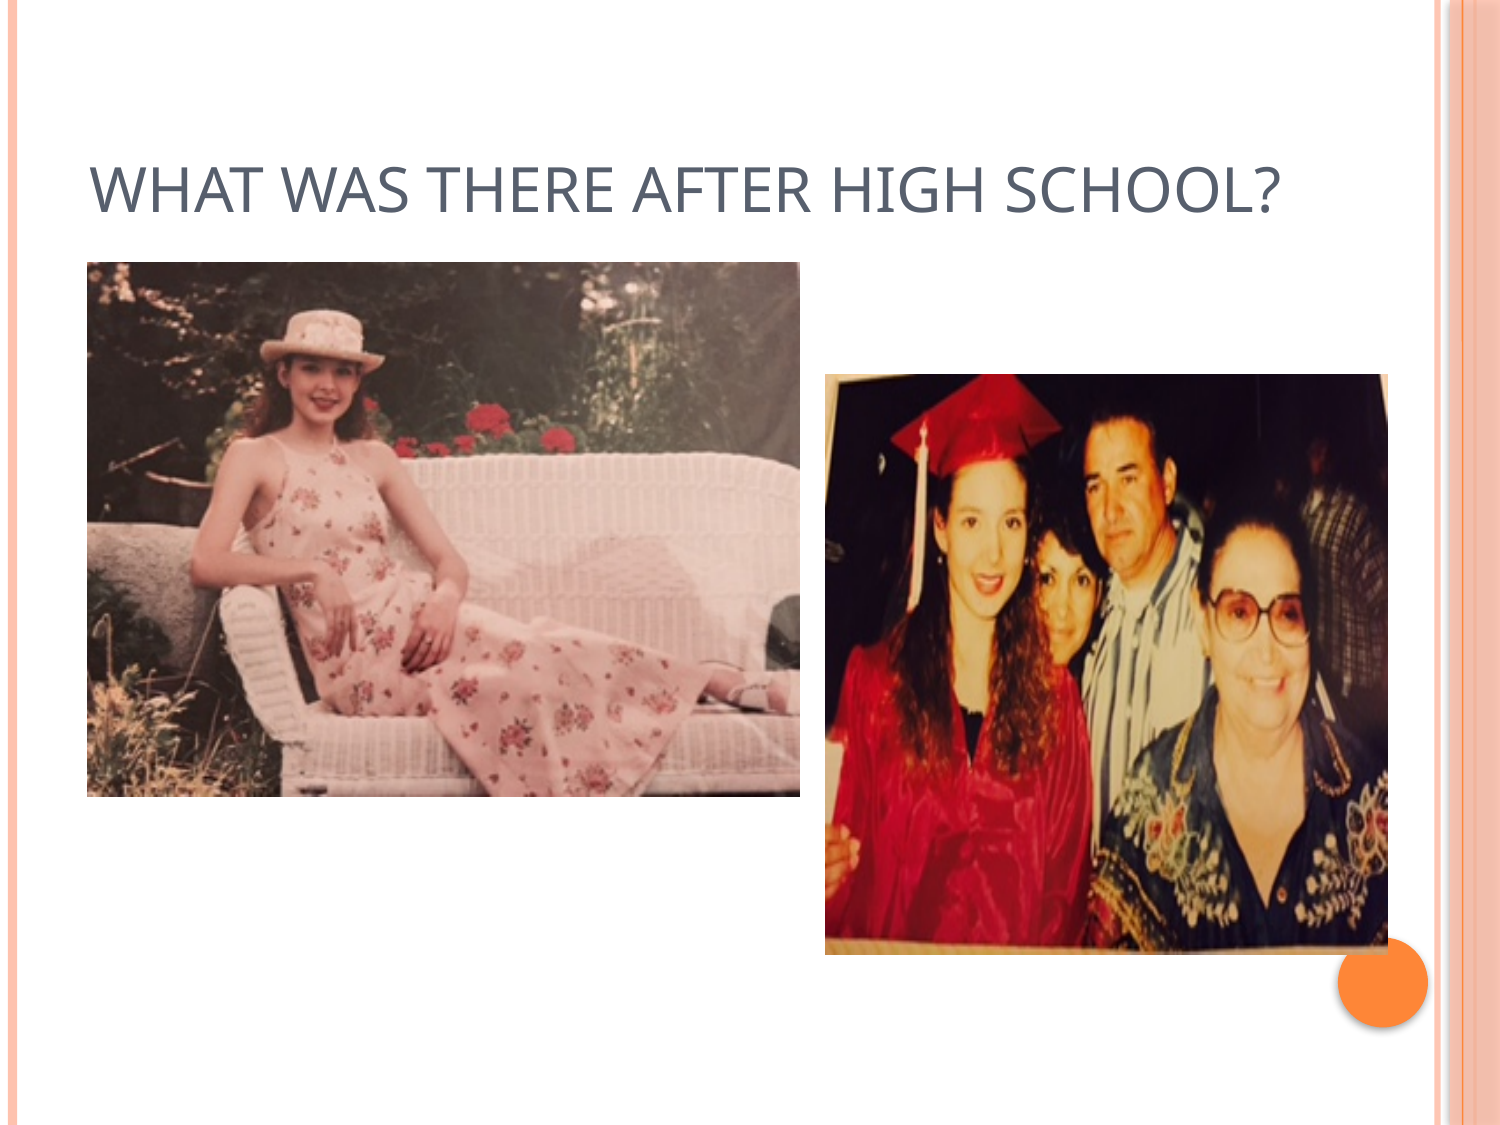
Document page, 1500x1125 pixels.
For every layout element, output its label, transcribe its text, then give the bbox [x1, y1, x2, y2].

title What was there after high School? [75, 45, 1300, 233]
picture [824, 374, 1388, 956]
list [86, 261, 801, 798]
